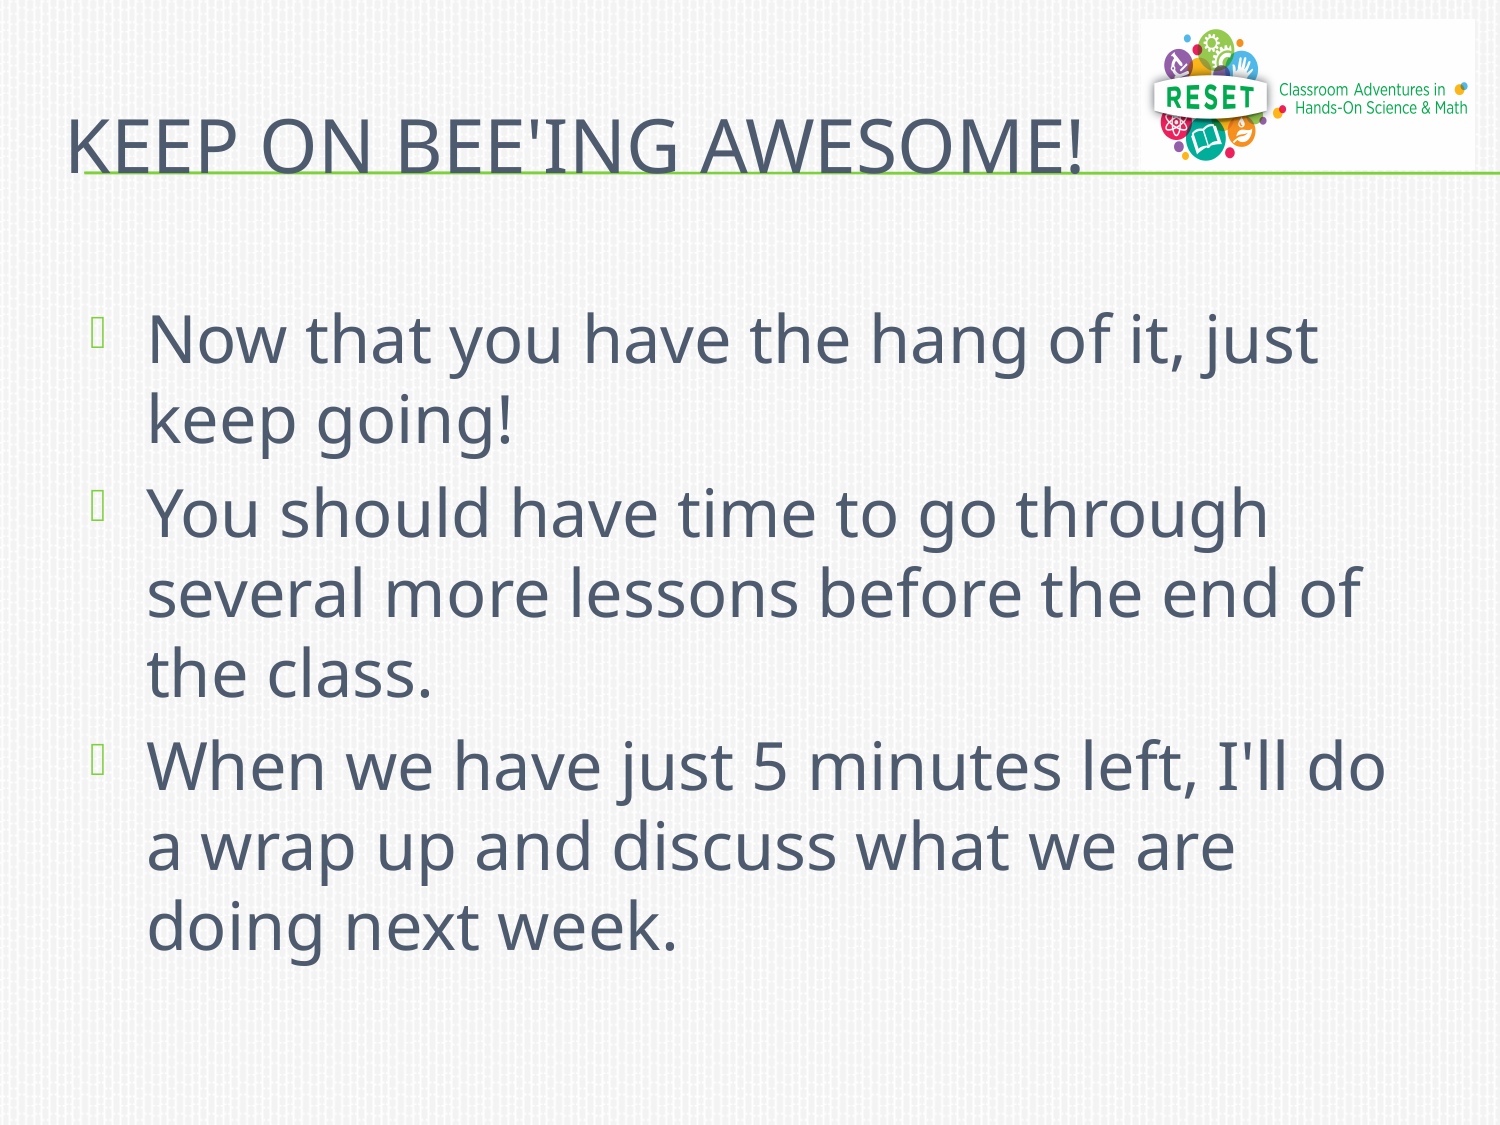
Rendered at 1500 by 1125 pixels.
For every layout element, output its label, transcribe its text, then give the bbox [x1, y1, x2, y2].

text_box Now that you have the hang of it, just keep going! You should have time to go through several more lessons before the end of the class. When we have just 5 minutes left, I'll do a wrap up and discuss what we are doing next week. [75, 289, 1450, 1075]
title KEEP ON BEE'ING AWESOME! [50, 75, 1475, 213]
text_box [49, 264, 1475, 1050]
picture [1141, 19, 1475, 75]
